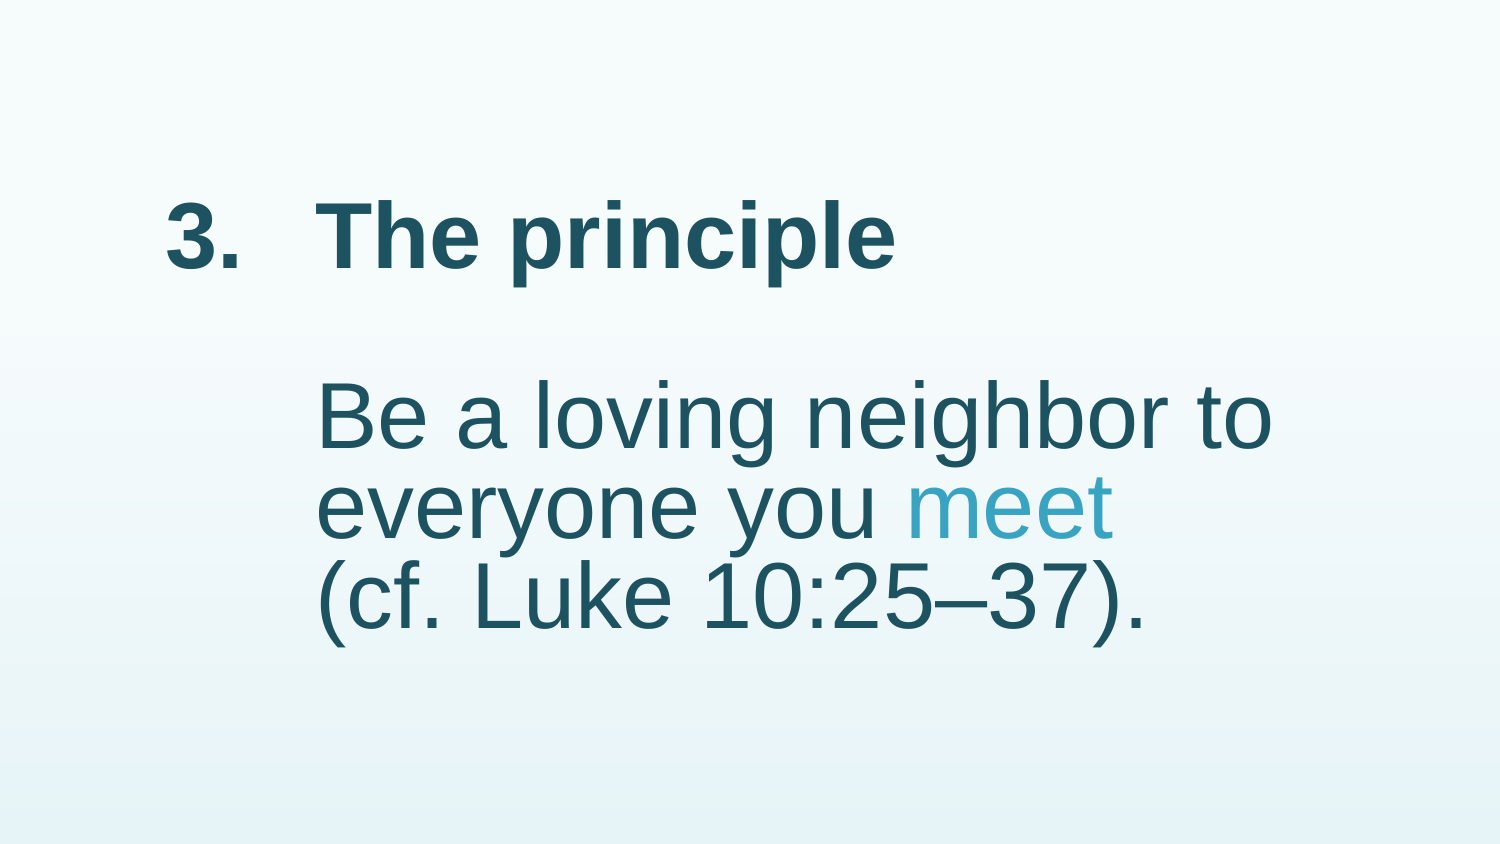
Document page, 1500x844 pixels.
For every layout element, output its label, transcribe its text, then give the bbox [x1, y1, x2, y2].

title 3. The principle Be a loving neighbor to everyone you meet (cf. Luke 10:25–37). [150, 334, 1423, 510]
